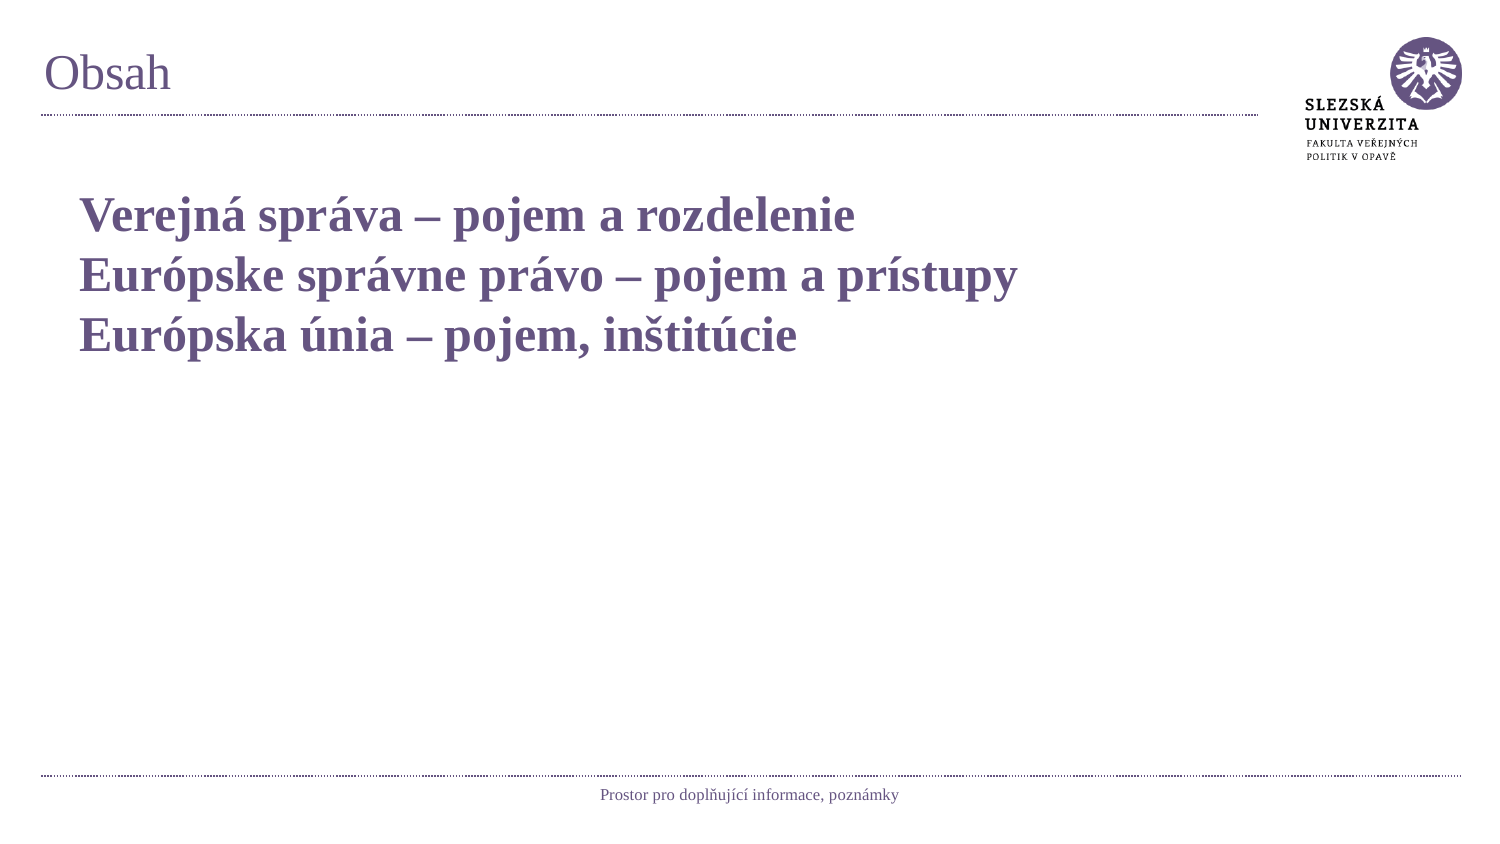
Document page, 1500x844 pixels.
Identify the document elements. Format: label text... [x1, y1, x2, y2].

text_box Prostor pro doplňující informace, poznámky [442, 776, 1058, 811]
list Verejná správa – pojem a rozdelenie Európske správne právo – pojem a prístupy Európska únia – pojem, inštitúcie [64, 173, 1424, 682]
title Obsah [29, 32, 668, 116]
picture [1305, 37, 1462, 160]
